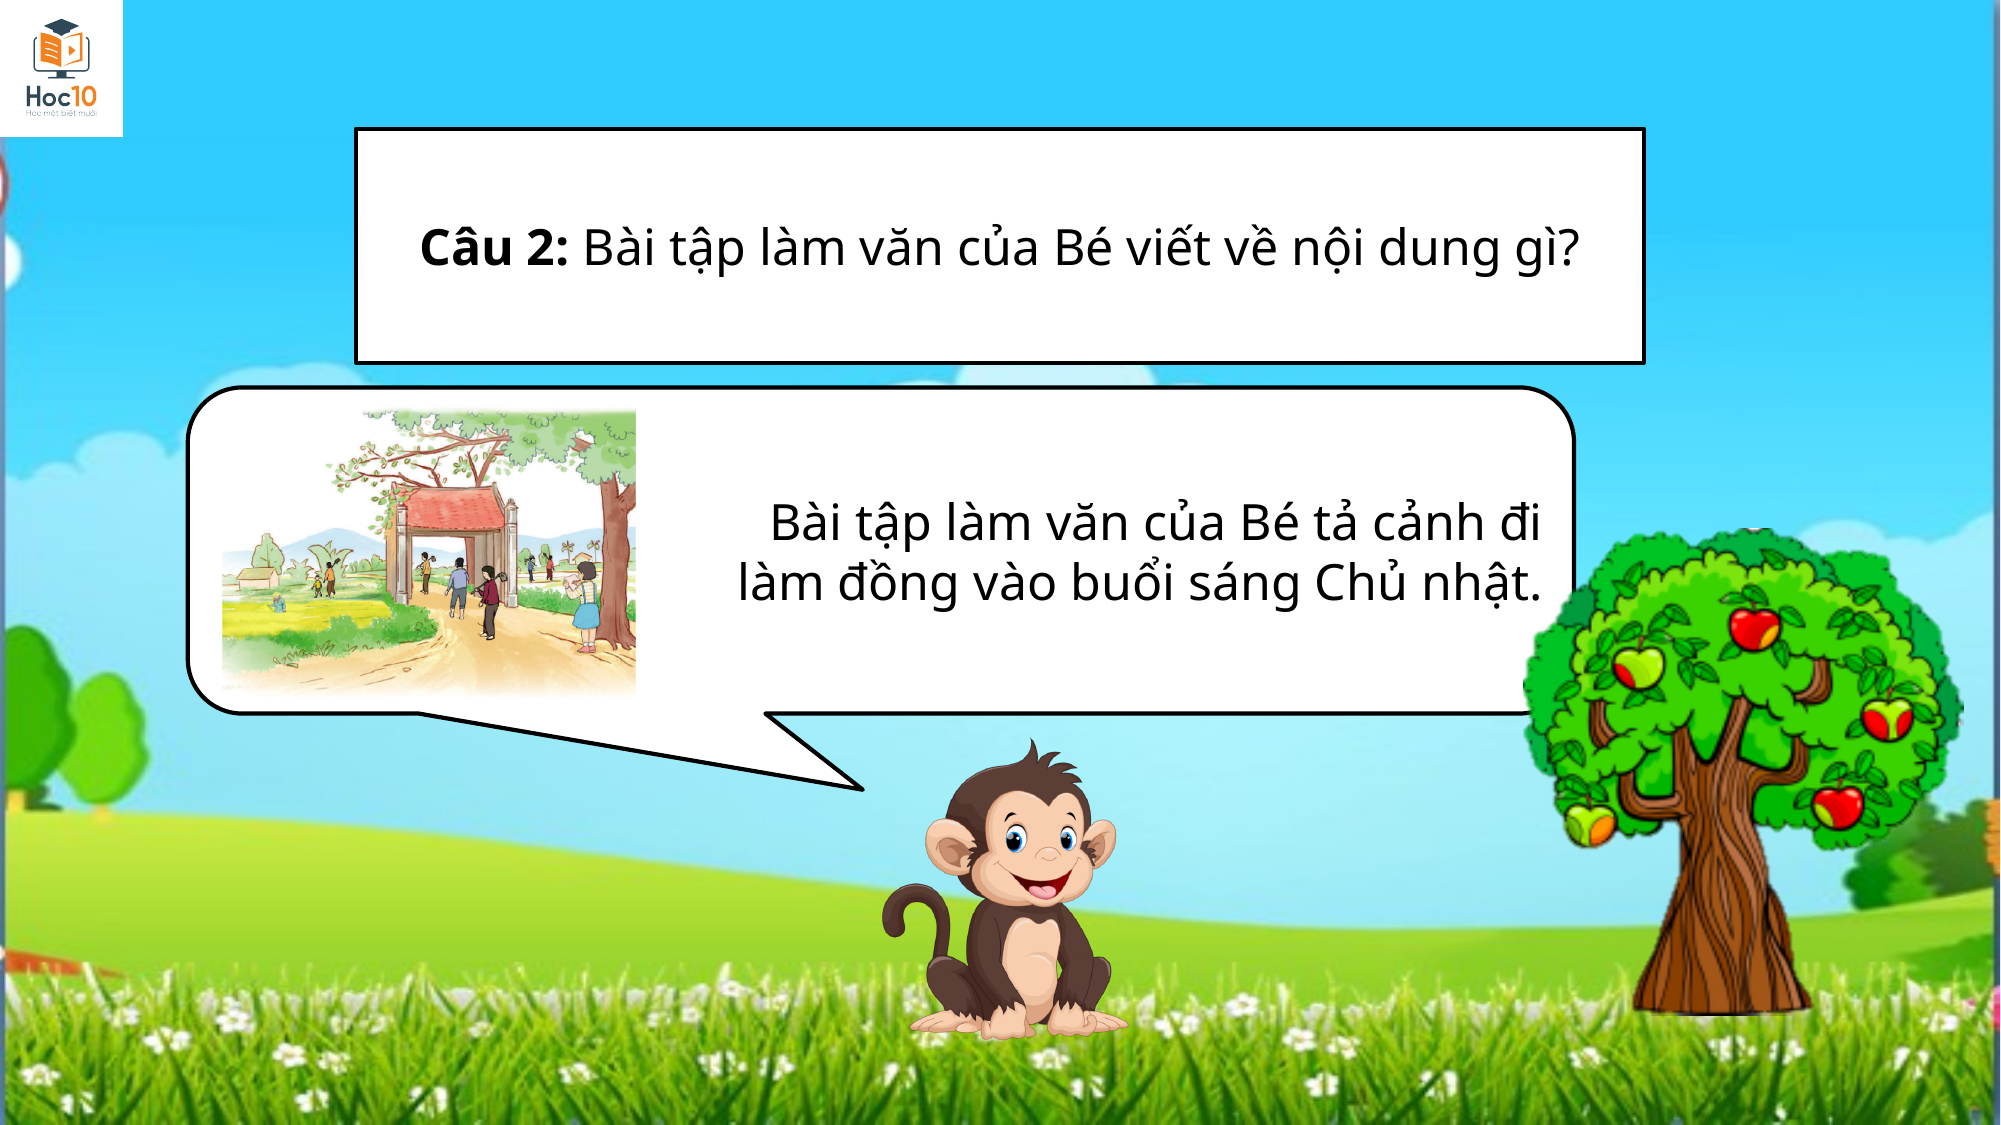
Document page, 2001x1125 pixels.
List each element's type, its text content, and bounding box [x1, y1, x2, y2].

picture [0, 0, 2001, 1125]
text_box Bài tập làm văn của Bé tả cảnh đi làm đồng vào buổi sáng Chủ nhật. [185, 385, 1577, 789]
text_box Câu 2: Bài tập làm văn của Bé viết về nội dung gì? [354, 127, 1646, 365]
